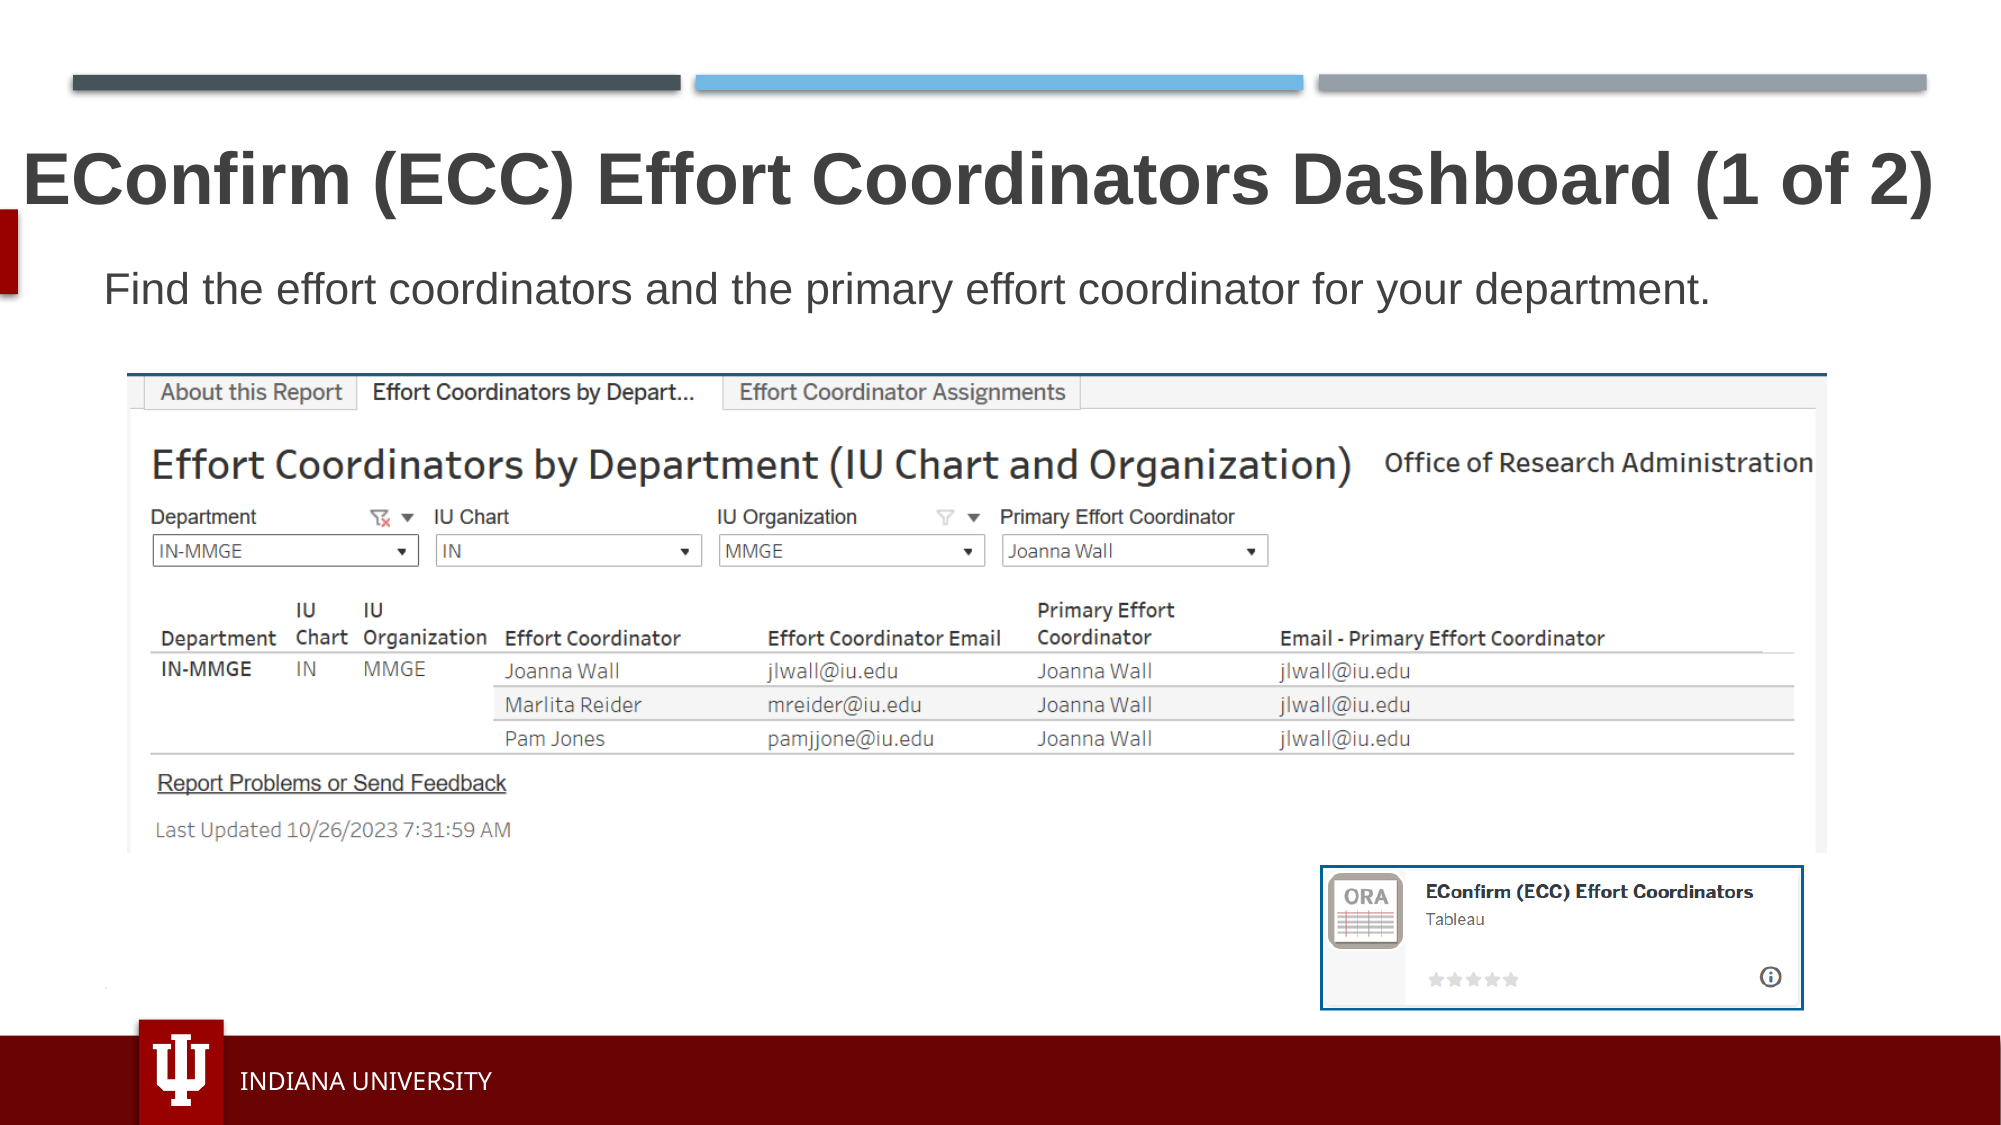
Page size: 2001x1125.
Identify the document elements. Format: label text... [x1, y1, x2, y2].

list Find the effort coordinators and the primary effort coordinator for your department. [88, 244, 1735, 329]
picture [105, 987, 256, 1125]
title EConfirm (ECC) Effort Coordinators Dashboard (1 of 2) [7, 104, 2000, 228]
picture [1318, 863, 1806, 1011]
picture [127, 373, 1828, 853]
